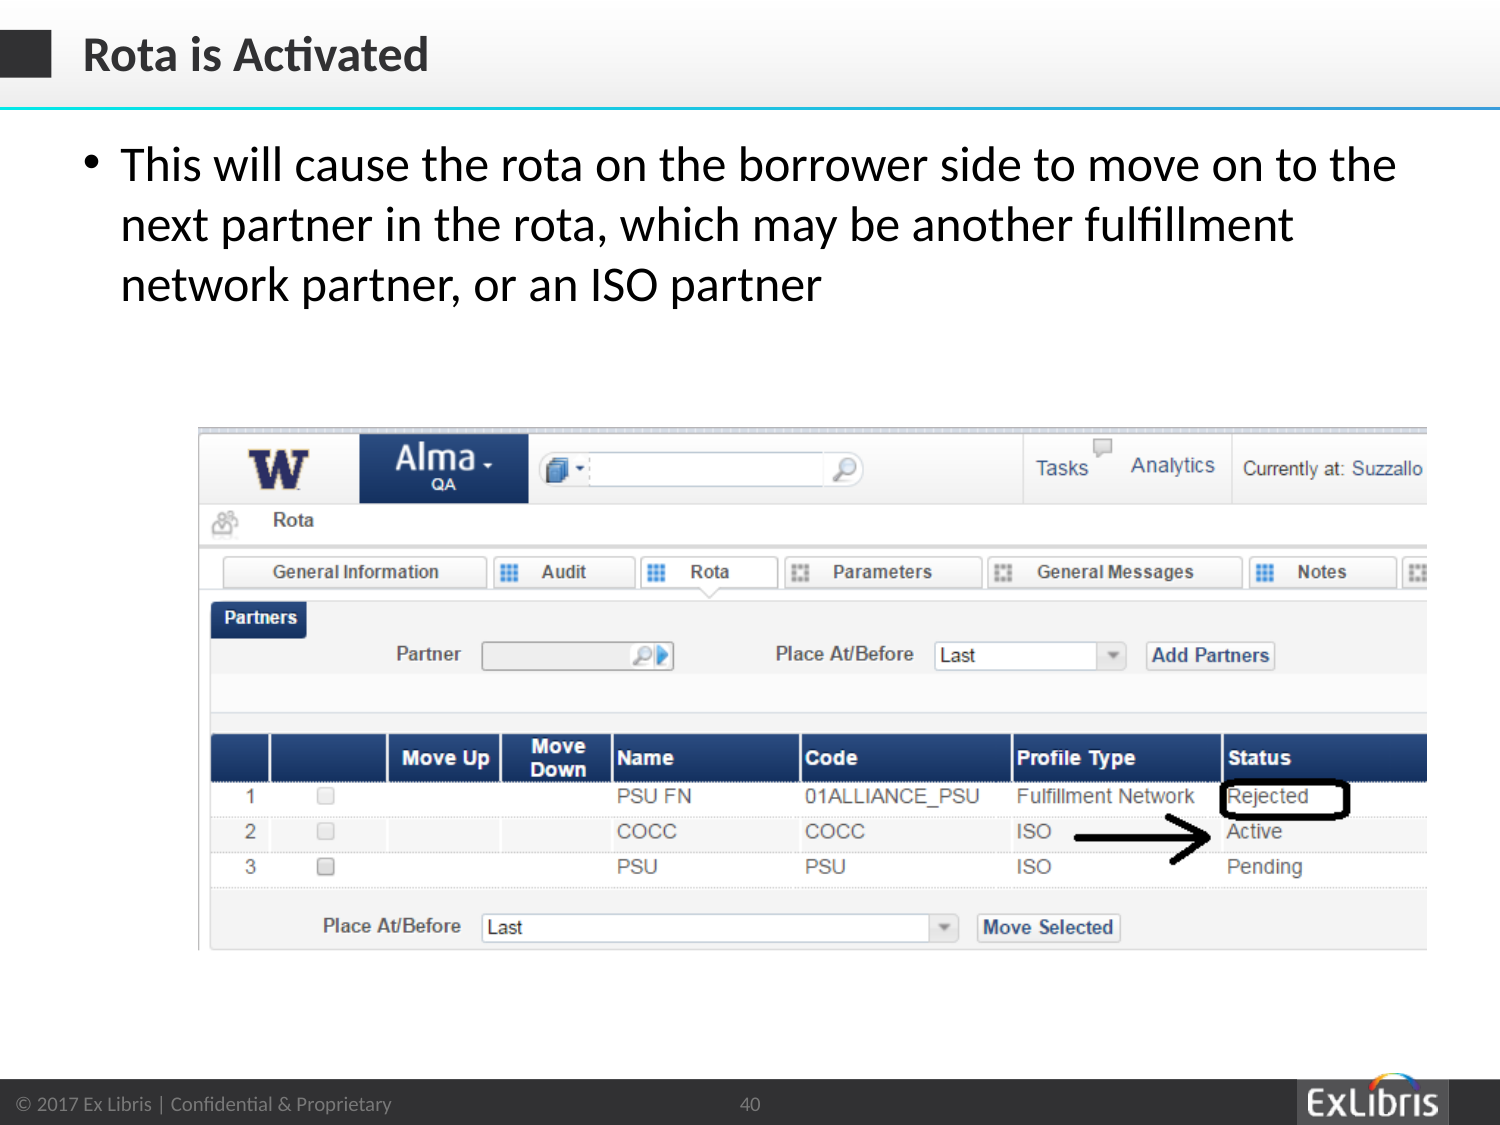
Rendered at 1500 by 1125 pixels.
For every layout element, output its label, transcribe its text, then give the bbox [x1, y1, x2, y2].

slide_number 40 [662, 1073, 838, 1125]
list This will cause the rota on the borrower side to move on to the next partner in the rota, which may be another fulfillment network partner, or an ISO partner [67, 123, 1427, 1031]
title Rota is Activated [67, 3, 1427, 107]
picture [1308, 1073, 1438, 1122]
picture [198, 426, 1427, 974]
